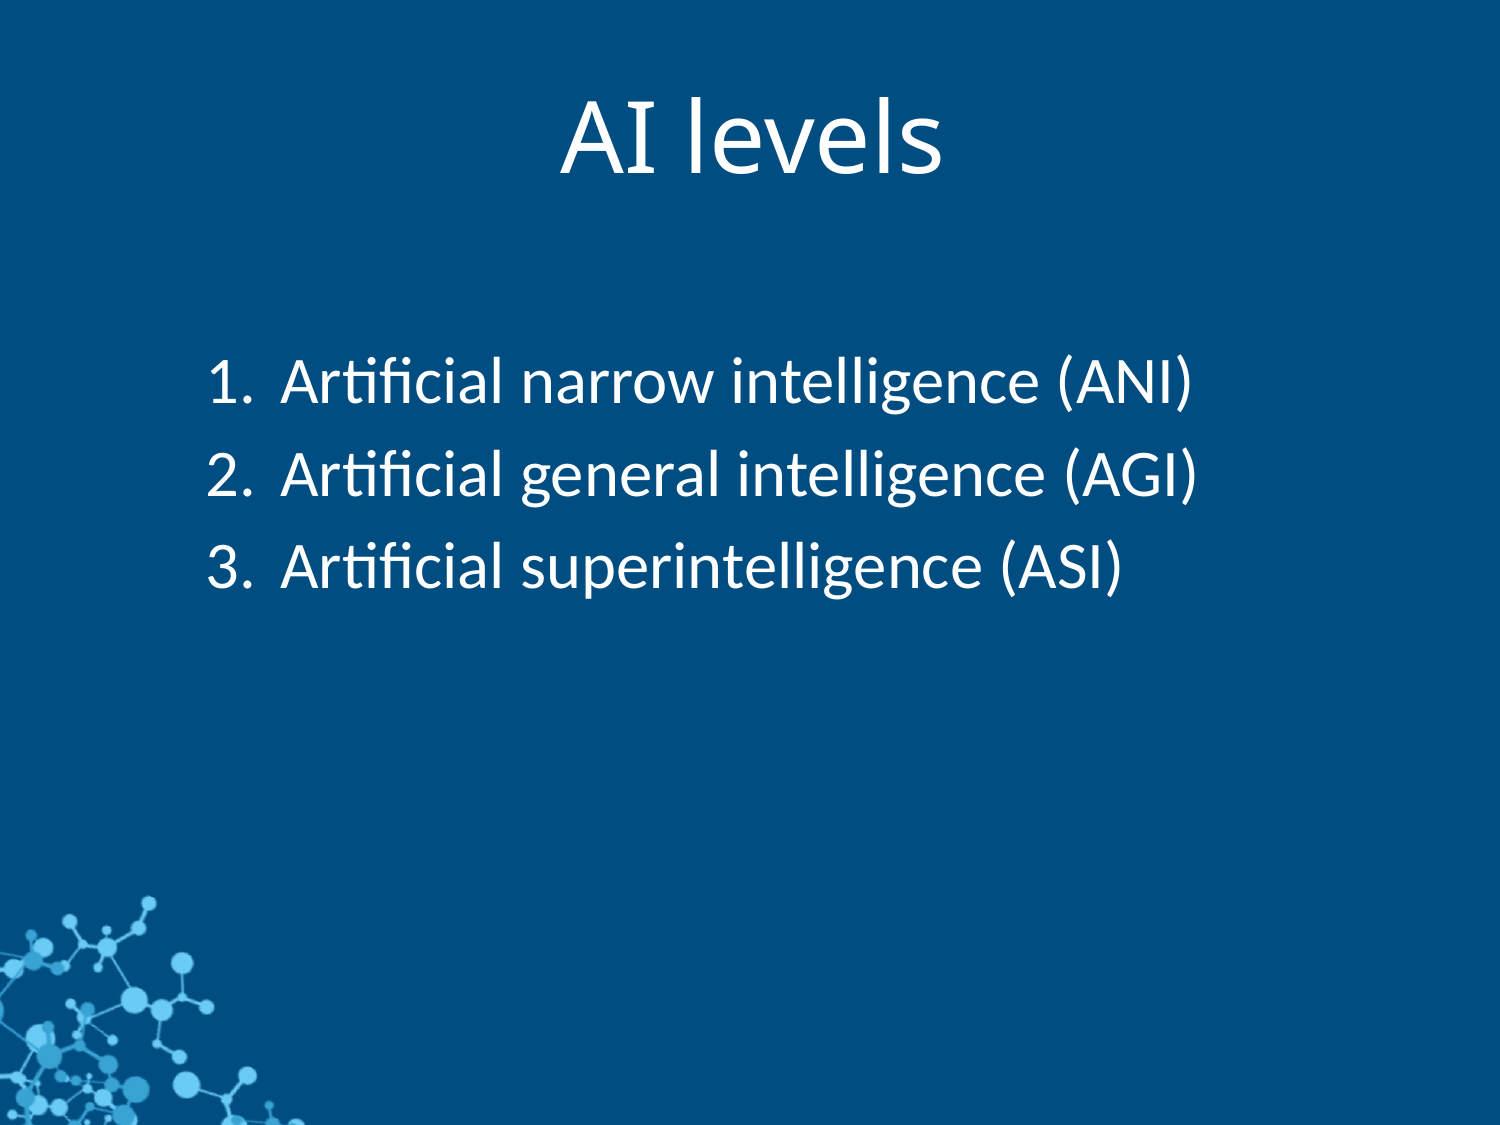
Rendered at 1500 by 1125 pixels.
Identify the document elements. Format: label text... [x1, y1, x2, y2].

subtitle Artificial narrow intelligence (ANI) Artificial general intelligence (AGI) Artificial superintelligence (ASI) [190, 337, 1316, 765]
picture [0, 823, 482, 1125]
title AI levels [115, 67, 1391, 203]
